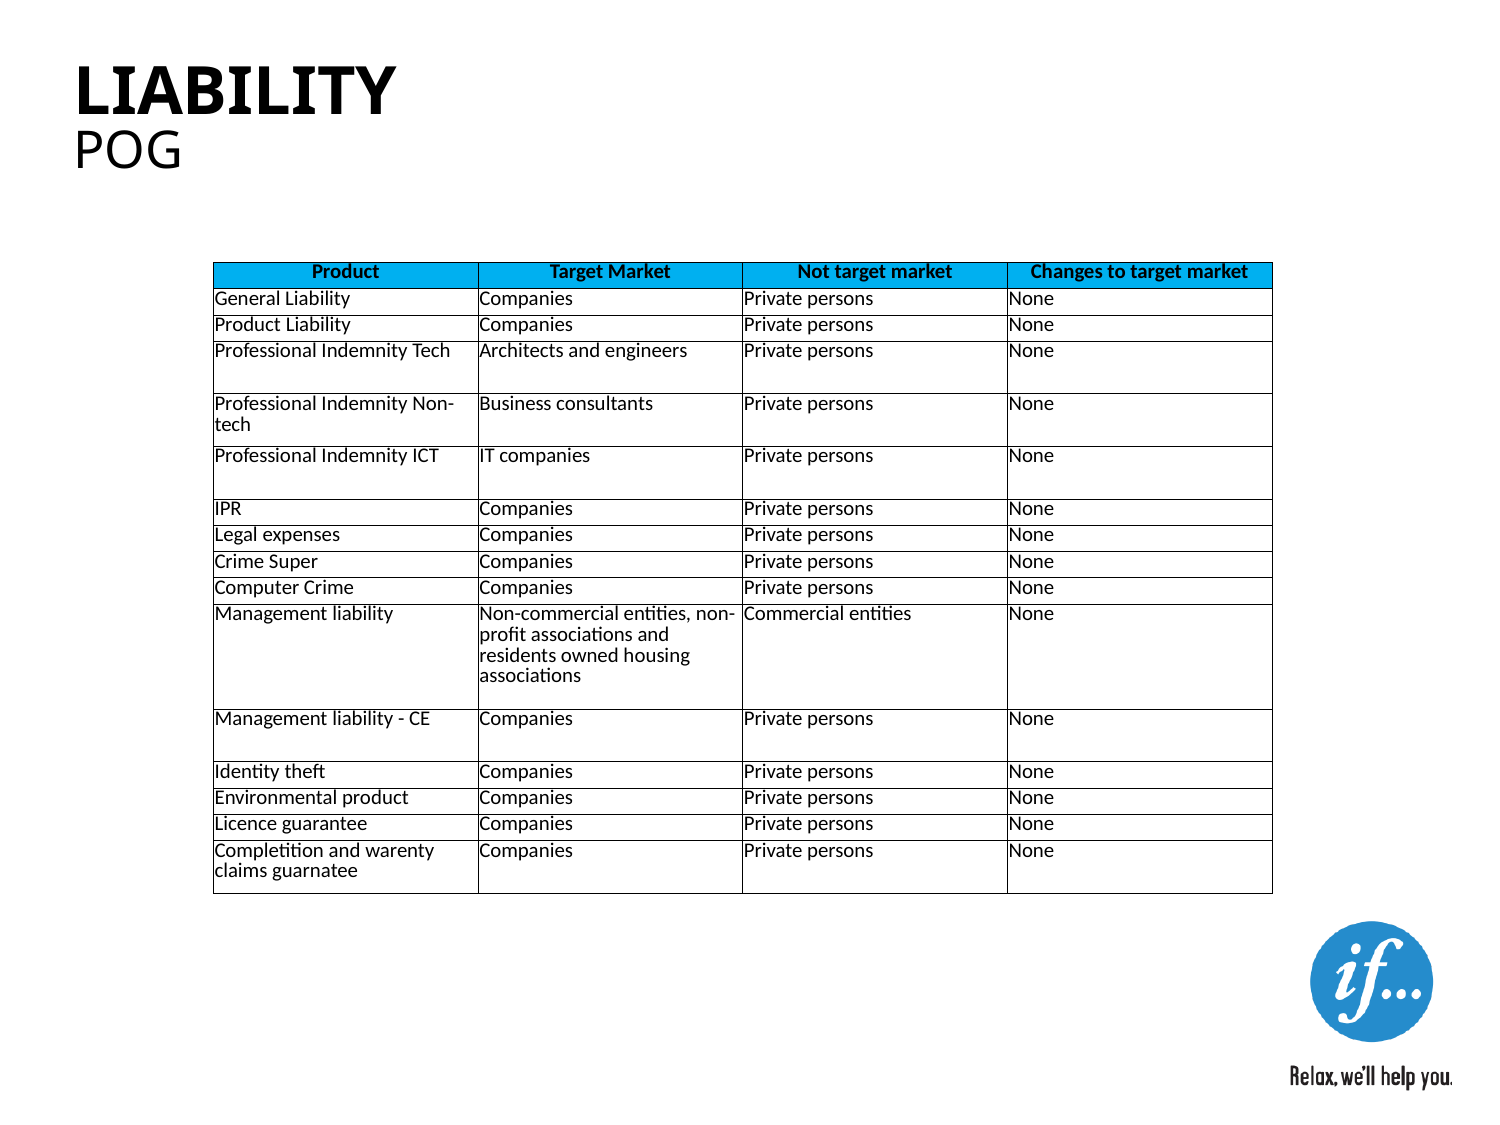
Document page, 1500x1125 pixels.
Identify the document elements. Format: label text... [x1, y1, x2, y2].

table_cell Companies [479, 578, 742, 604]
table_cell None [1008, 605, 1272, 709]
table_cell Completition and warenty claims guarnatee [214, 841, 478, 893]
table_cell Companies [479, 762, 742, 788]
table_header Target Market [479, 263, 742, 288]
table_cell Private persons [743, 394, 1007, 446]
table_cell Management liability - CE [214, 710, 478, 761]
table_cell None [1008, 762, 1272, 788]
table_cell Professional Indemnity Tech [214, 342, 478, 393]
table_cell Private persons [743, 342, 1007, 393]
table_cell Companies [479, 500, 742, 525]
table_cell Architects and engineers [479, 342, 742, 393]
table_cell Companies [479, 526, 742, 551]
table_cell Companies [479, 316, 742, 341]
table_cell None [1008, 526, 1272, 551]
table_cell Companies [479, 710, 742, 761]
table_cell Business consultants [479, 394, 742, 446]
table_cell Private persons [743, 815, 1007, 840]
table_header Product [214, 263, 478, 288]
table_cell Professional Indemnity Non-tech [214, 394, 478, 446]
table_cell None [1008, 342, 1272, 393]
table_cell None [1008, 578, 1272, 604]
table_cell None [1008, 815, 1272, 840]
table_cell None [1008, 710, 1272, 761]
table_cell Commercial entities [743, 605, 1007, 709]
table_cell Private persons [743, 578, 1007, 604]
table_cell Computer Crime [214, 578, 478, 604]
table_header Changes to target market [1008, 263, 1272, 288]
table_cell Private persons [743, 552, 1007, 577]
table_cell None [1008, 841, 1272, 893]
table_cell Private persons [743, 710, 1007, 761]
table_cell Identity theft [214, 762, 478, 788]
table_cell Product Liability [214, 316, 478, 341]
table_cell Companies [479, 841, 742, 893]
table_cell Private persons [743, 289, 1007, 315]
table_cell Private persons [743, 447, 1007, 499]
table_cell Companies [479, 789, 742, 814]
table_header Not target market [743, 263, 1007, 288]
table_cell Legal expenses [214, 526, 478, 551]
table_cell None [1008, 447, 1272, 499]
table_cell None [1008, 289, 1272, 315]
table_cell Private persons [743, 762, 1007, 788]
list POG [58, 116, 1429, 199]
table_cell Non-commercial entities, non-profit associations and residents owned housing associations [479, 605, 742, 709]
table_cell Private persons [743, 500, 1007, 525]
table_cell Companies [479, 815, 742, 840]
table_cell Management liability [214, 605, 478, 709]
table_cell None [1008, 789, 1272, 814]
table_cell General Liability [214, 289, 478, 315]
table_cell Private persons [743, 526, 1007, 551]
table_cell IPR [214, 500, 478, 525]
table_cell None [1008, 552, 1272, 577]
table_cell Companies [479, 552, 742, 577]
table_cell Professional Indemnity ICT [214, 447, 478, 499]
table_cell None [1008, 394, 1272, 446]
table_cell Licence guarantee [214, 815, 478, 840]
title LIABILITY [58, 59, 1429, 116]
table_cell Private persons [743, 789, 1007, 814]
table_cell Crime Super [214, 552, 478, 577]
table_cell Private persons [743, 841, 1007, 893]
table_cell Private persons [743, 316, 1007, 341]
table_cell Environmental product [214, 789, 478, 814]
table_cell Companies [479, 289, 742, 315]
table_cell None [1008, 316, 1272, 341]
table_cell None [1008, 500, 1272, 525]
table_cell IT companies [479, 447, 742, 499]
